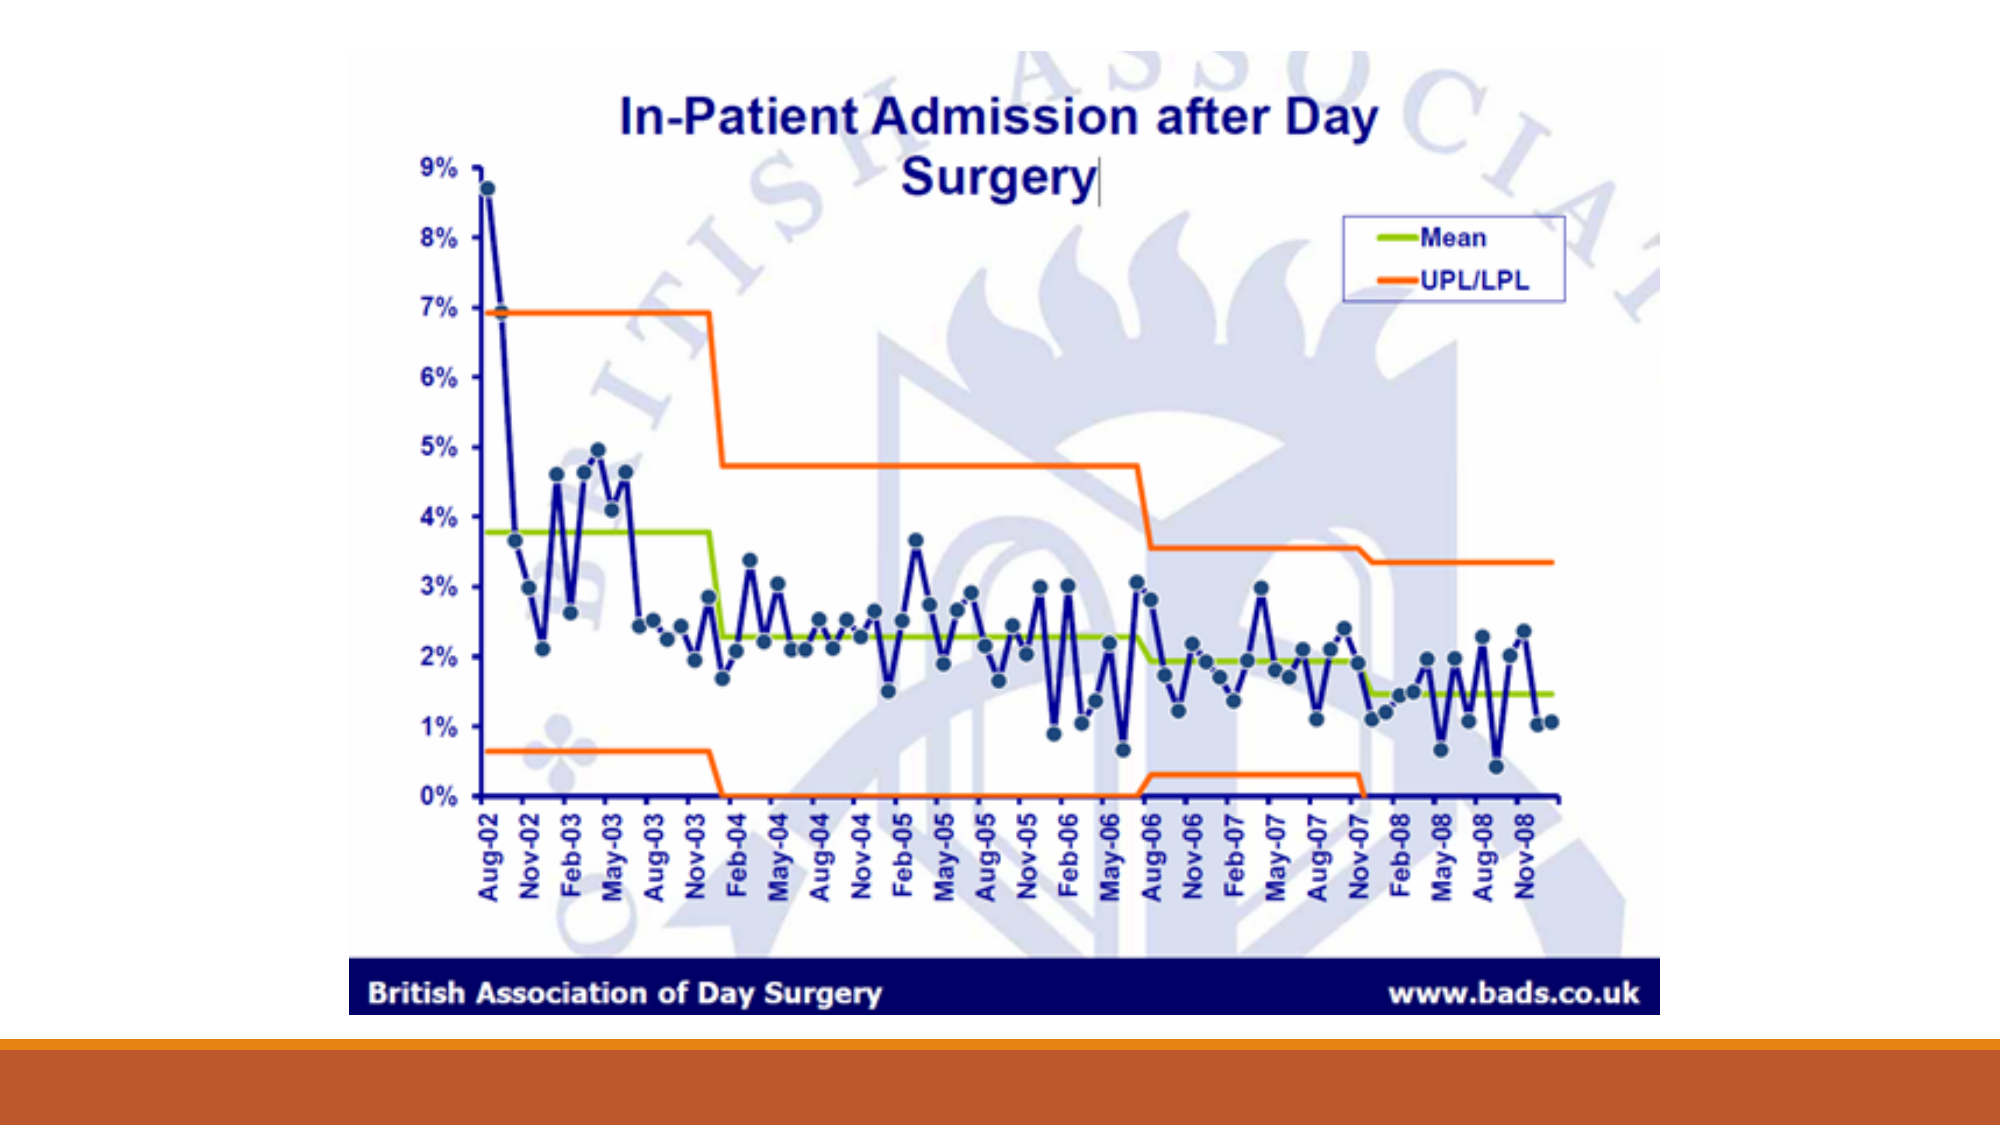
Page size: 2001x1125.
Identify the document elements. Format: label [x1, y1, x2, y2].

picture [348, 51, 1660, 1016]
